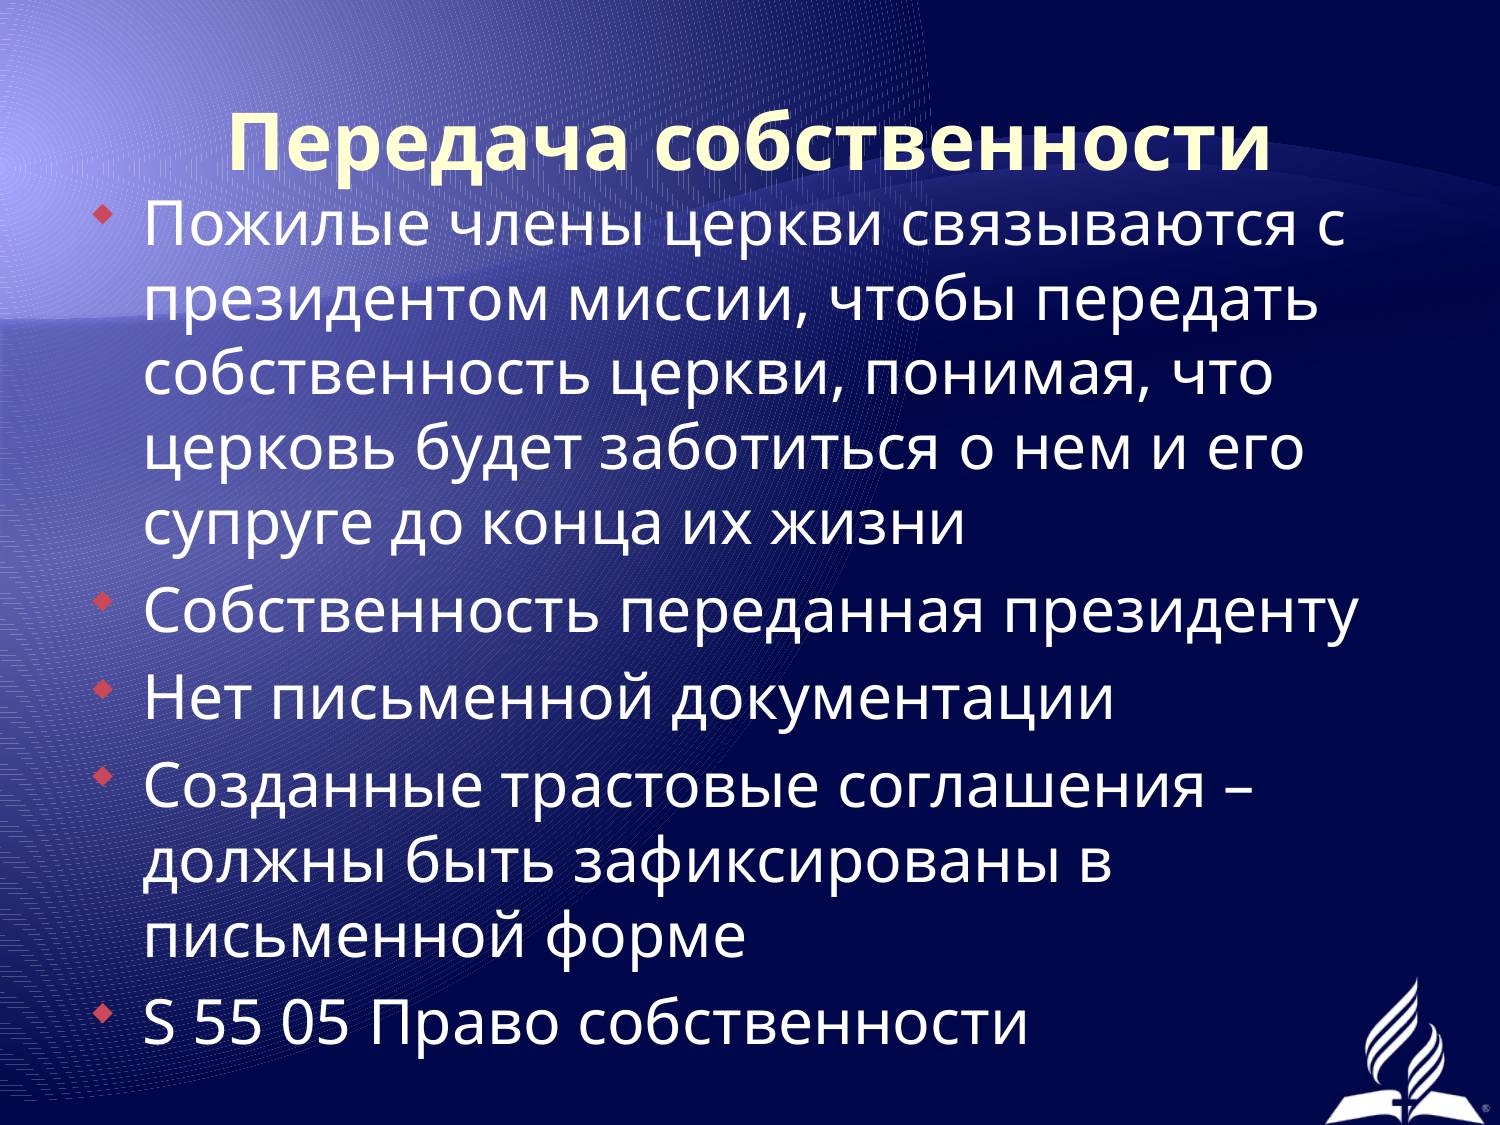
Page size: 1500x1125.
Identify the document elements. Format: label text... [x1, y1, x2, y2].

list Пожилые члены церкви связываются с президентом миссии, чтобы передать собственность церкви, понимая, что церковь будет заботиться о нем и его супруге до конца их жизни Собственность переданная президенту Нет письменной документации Созданные трастовые соглашения – должны быть зафиксированы в письменной форме S 55 05 Право собственности [74, 174, 1426, 1033]
title Передача собственности [75, 87, 1425, 174]
picture [1325, 976, 1500, 1125]
